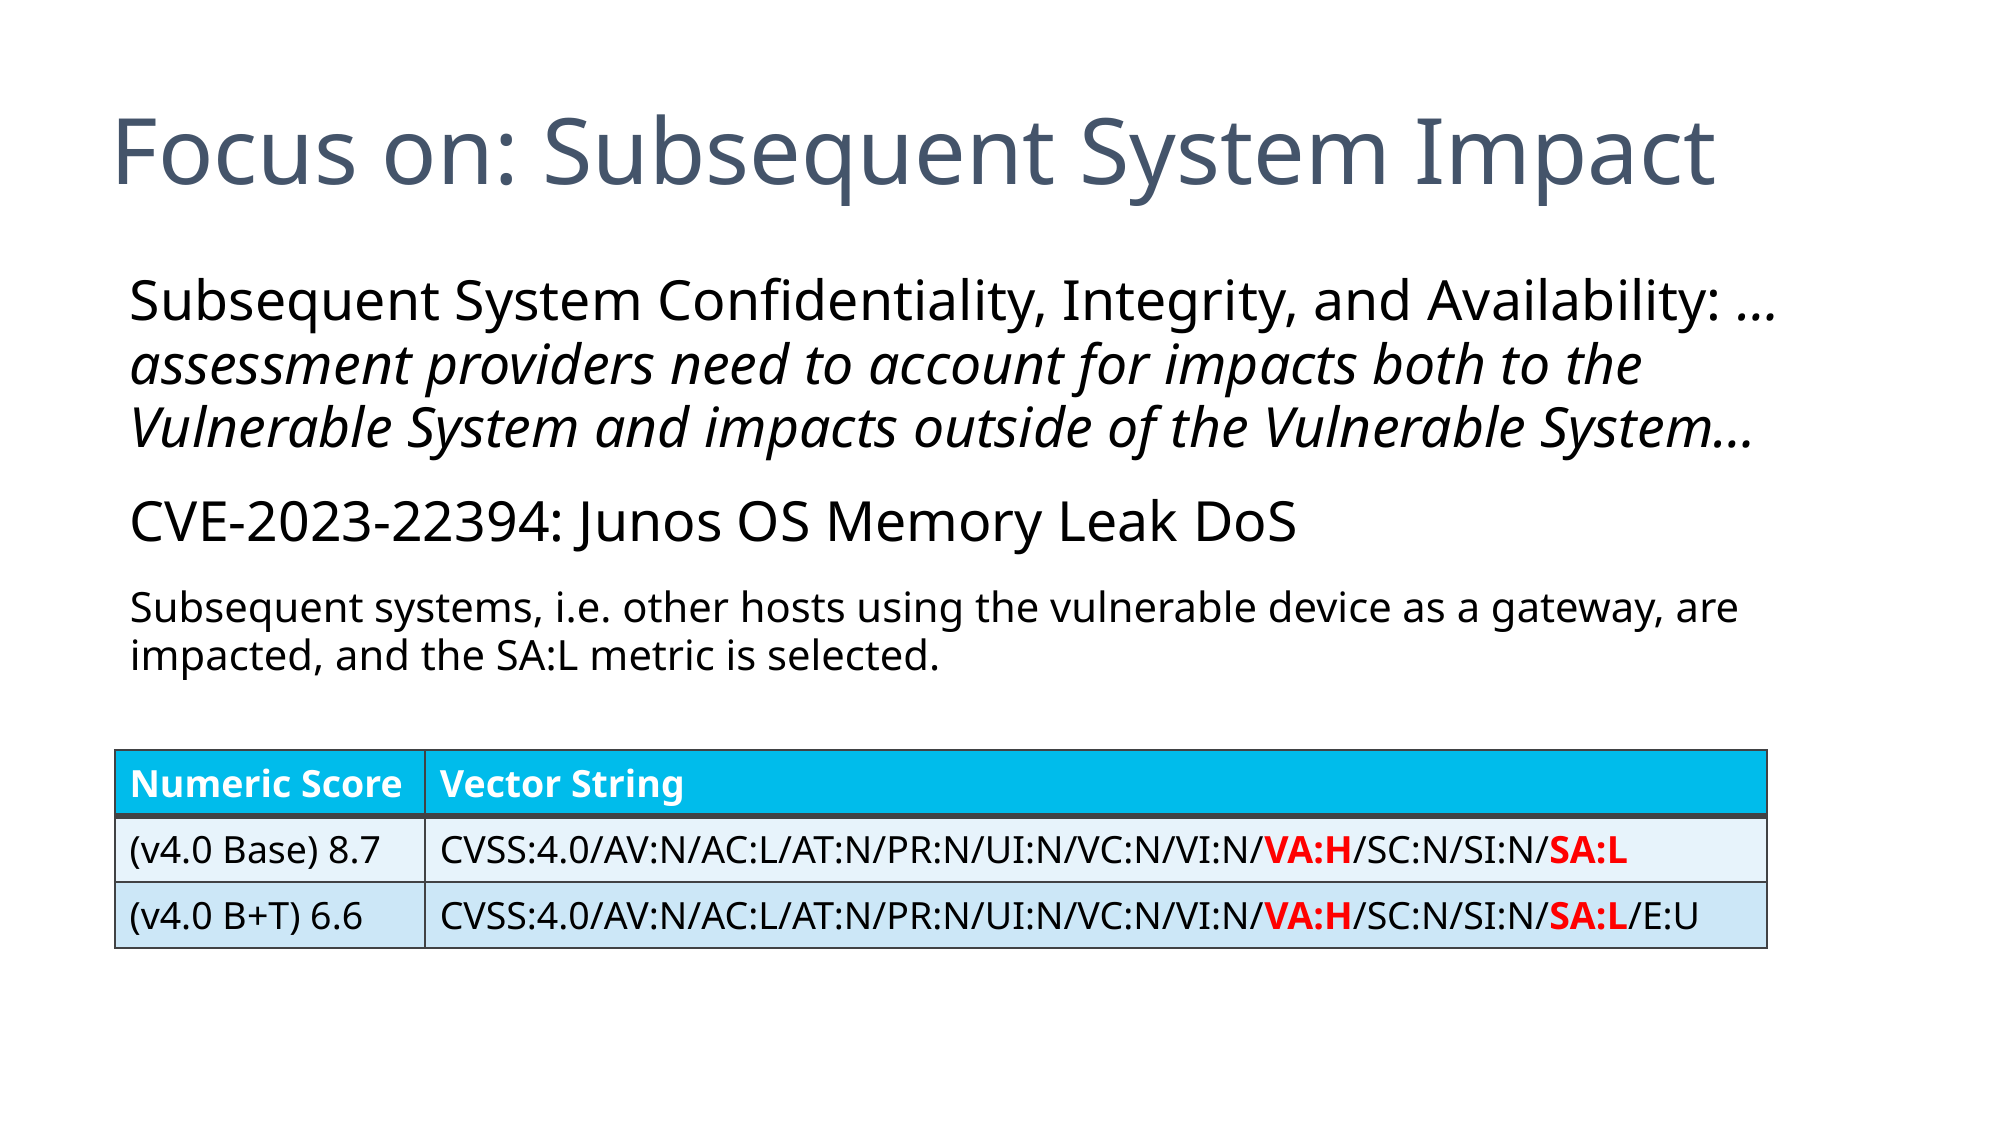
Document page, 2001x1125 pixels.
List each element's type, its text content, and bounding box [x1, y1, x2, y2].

table_cell CVSS:4.0/AV:N/AC:L/AT:N/PR:N/UI:N/VC:N/VI:N/VA:H/SC:N/SI:N/SA:L [426, 819, 1766, 881]
table_cell CVSS:4.0/AV:N/AC:L/AT:N/PR:N/UI:N/VC:N/VI:N/VA:H/SC:N/SI:N/SA:L/E:U [426, 883, 1766, 947]
table_cell (v4.0 B+T) 6.6 [116, 883, 424, 947]
list Subsequent System Confidentiality, Integrity, and Availability: …assessment providers need to account for impacts both to the Vulnerable System and impacts outside of the Vulnerable System… CVE-2023-22394: Junos OS Memory Leak DoS Subsequent systems, i.e. other hosts using the vulnerable device as a gateway, are impacted, and the SA:L metric is selected. [101, 262, 1912, 1005]
table_header Numeric Score [116, 751, 424, 813]
table_cell (v4.0 Base) 8.7 [116, 819, 424, 881]
title Focus on: Subsequent System Impact [95, 74, 1922, 235]
table_header Vector String [426, 751, 1766, 813]
